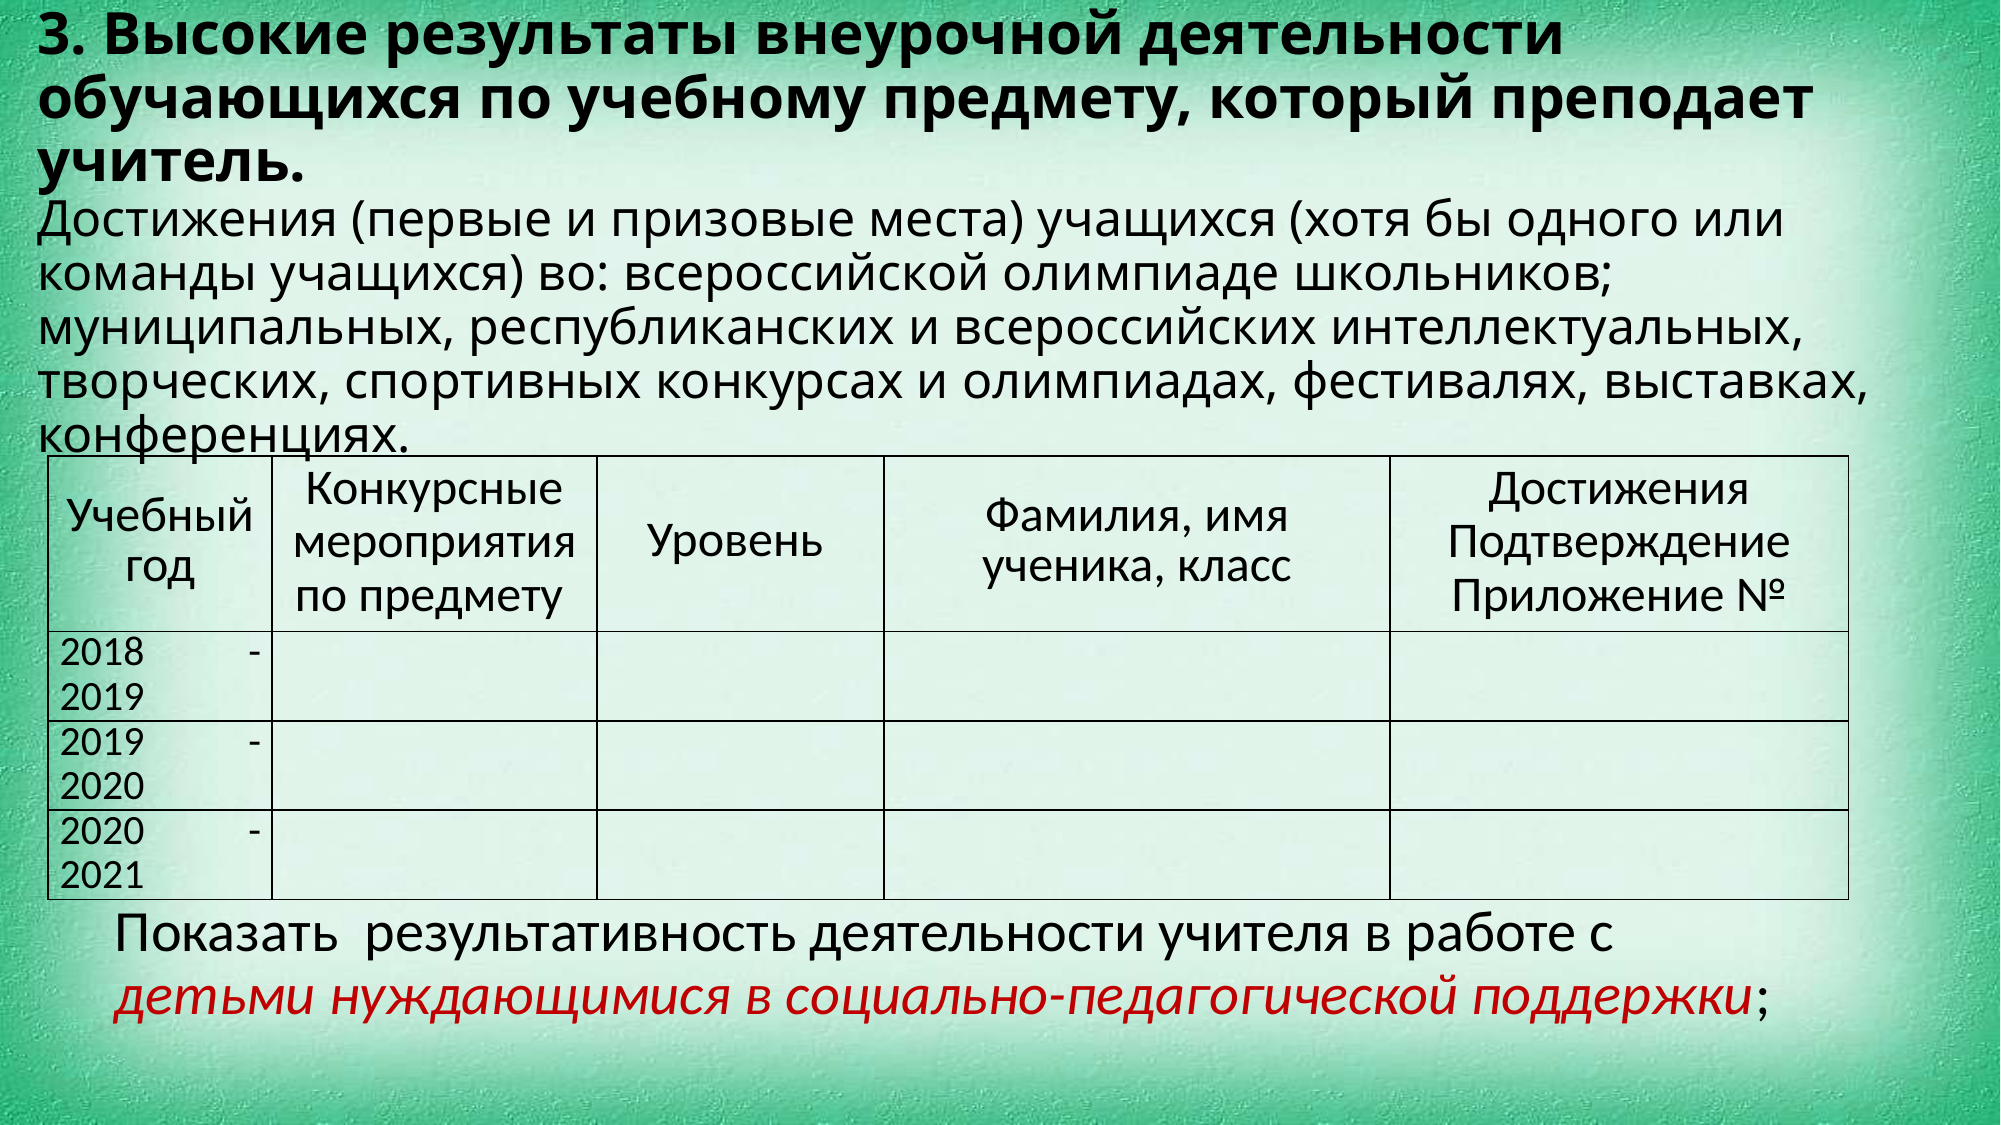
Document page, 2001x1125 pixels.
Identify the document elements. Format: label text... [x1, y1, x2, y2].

table_cell [598, 811, 883, 899]
table_cell [1391, 811, 1848, 899]
table_cell [1391, 632, 1848, 720]
table_cell [598, 632, 883, 720]
table_cell [1391, 722, 1848, 809]
title 3. Высокие результаты внеурочной деятельности обучающихся по учебному предмету, который преподает учитель. Достижения (первые и призовые места) учащихся (хотя бы одного или команды учащихся) во: всероссийской олимпиаде школьников; муниципальных, республиканских и всероссийских интеллектуальных, творческих, спортивных конкурсах и олимпиадах, фестивалях, выставках, конференциях. [22, 160, 1942, 378]
picture [0, 0, 2001, 1125]
table_cell 2018 - 2019 [49, 632, 271, 720]
table_header Учебный год [49, 457, 271, 631]
text_box Показать результативность деятельности учителя в работе с детьми нуждающимися в социально-педагогической поддержки; [99, 900, 1825, 1063]
table_header Конкурсные мероприятия по предмету [273, 457, 596, 631]
table_cell 2019 - 2020 [49, 722, 271, 809]
table_cell [885, 722, 1389, 809]
table_cell 2020 - 2021 [49, 811, 271, 899]
table_cell [885, 632, 1389, 720]
table_cell [885, 811, 1389, 899]
table_header Фамилия, имя ученика, класс [885, 457, 1389, 631]
table_cell [273, 811, 596, 899]
table_cell [273, 722, 596, 809]
table_header Достижения Подтверждение Приложение № [1391, 457, 1848, 631]
table_cell [598, 722, 883, 809]
table_header Уровень [598, 457, 883, 631]
table_cell [273, 632, 596, 720]
